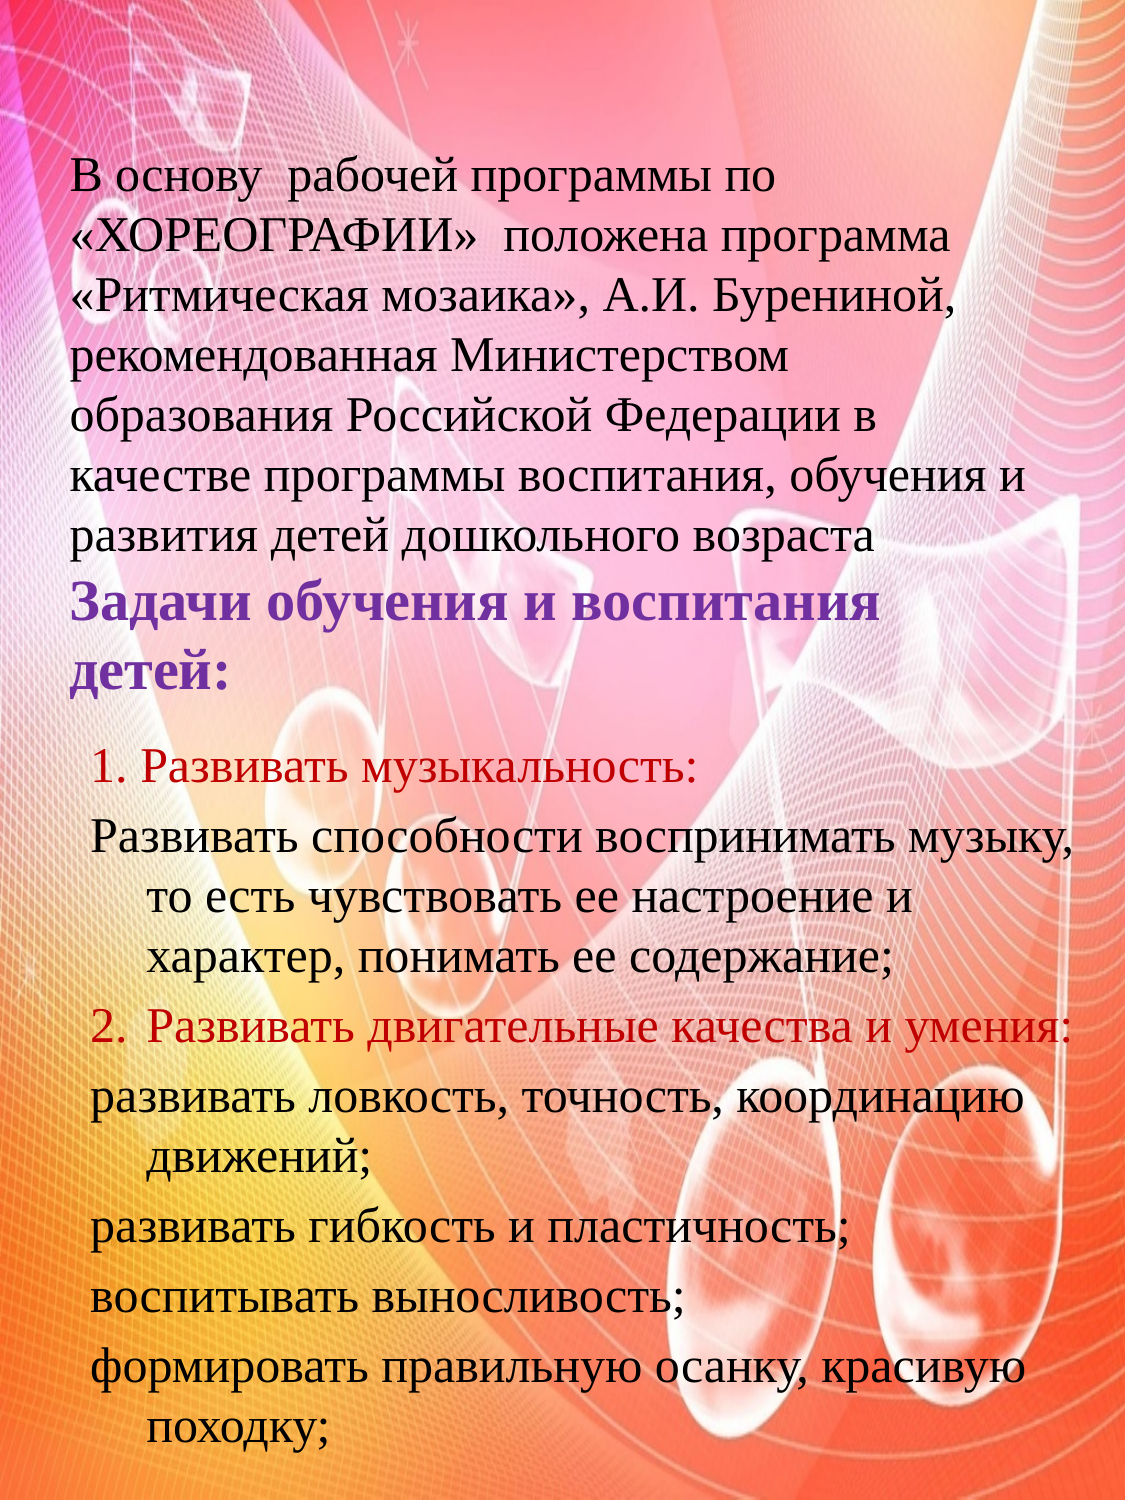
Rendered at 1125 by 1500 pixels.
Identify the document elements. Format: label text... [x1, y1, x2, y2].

list 1. Развивать музыкальность: Развивать способности воспринимать музыку, то есть чувствовать ее настроение и характер, понимать ее содержание; 2. Развивать двигательные качества и умения: развивать ловкость, точность, координацию движений; развивать гибкость и пластичность; воспитывать выносливость; формировать правильную осанку, красивую походку; [75, 655, 1125, 1349]
title В основу рабочей программы по «ХОРЕОГРАФИИ» положена программа «Ритмическая мозаика», А.И. Бурениной, рекомендованная Министерством образования Российской Федерации в качестве программы воспитания, обучения и развития детей дошкольного возраста Задачи обучения и воспитания детей: [54, 336, 1068, 507]
picture [0, 0, 1125, 1500]
